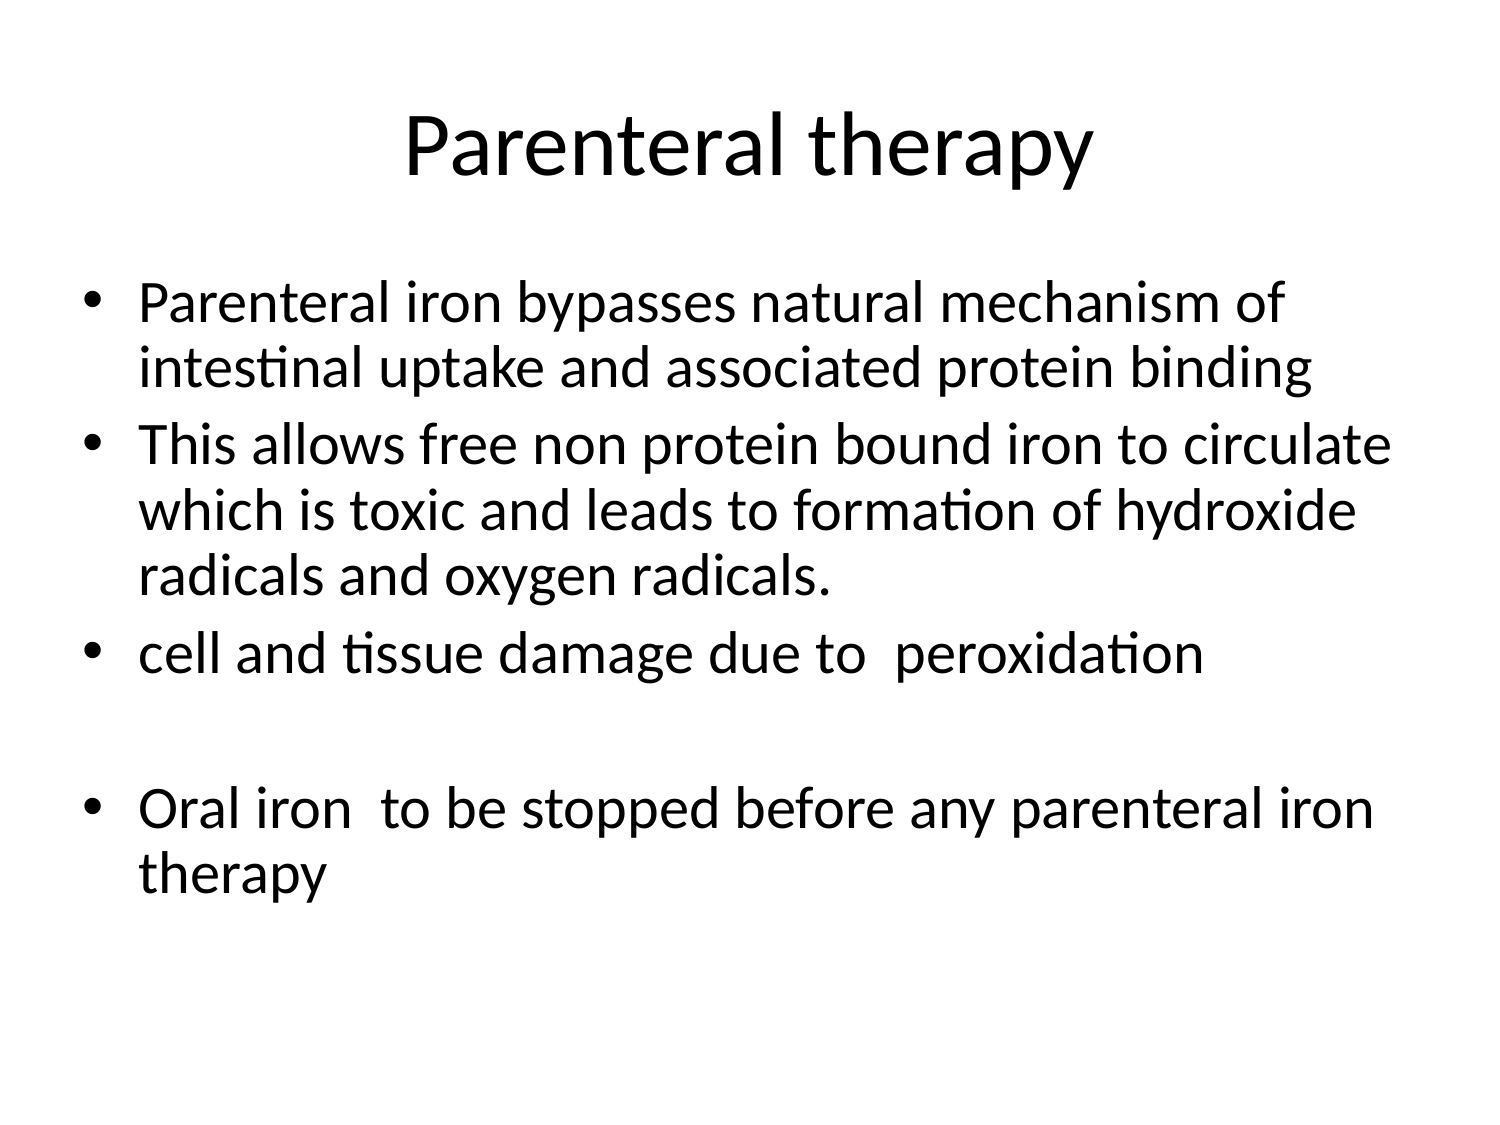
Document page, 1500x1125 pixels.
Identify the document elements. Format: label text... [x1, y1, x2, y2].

list Parenteral iron bypasses natural mechanism of intestinal uptake and associated protein binding This allows free non protein bound iron to circulate which is toxic and leads to formation of hydroxide radicals and oxygen radicals. cell and tissue damage due to peroxidation Oral iron to be stopped before any parenteral iron therapy [74, 261, 1426, 1006]
title Parenteral therapy [74, 44, 1426, 234]
